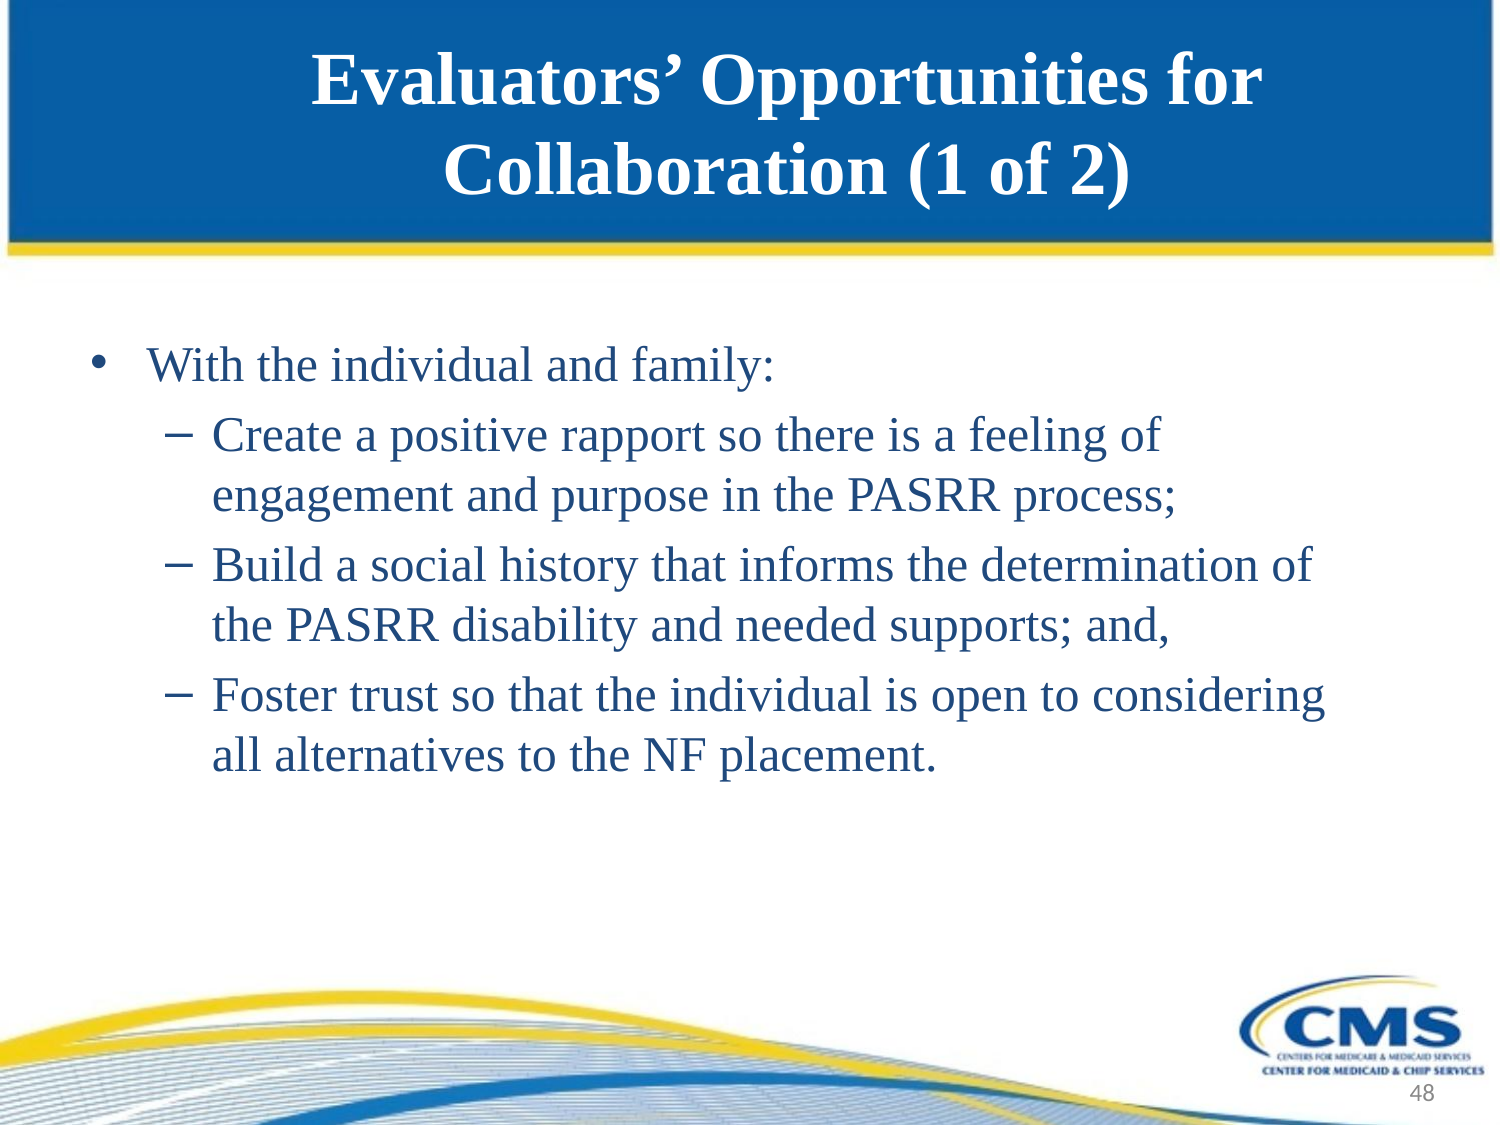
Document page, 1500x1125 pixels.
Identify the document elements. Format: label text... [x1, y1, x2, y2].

title Evaluators’ Opportunities for Collaboration (1 of 2) [75, 25, 1500, 214]
picture [0, 0, 1500, 1125]
slide_number 48 [1100, 1061, 1450, 1122]
list With the individual and family: Create a positive rapport so there is a feeling of engagement and purpose in the PASRR process; Build a social history that informs the determination of the PASRR disability and needed supports; and, Foster trust so that the individual is open to considering all alternatives to the NF placement. [75, 323, 1388, 1062]
